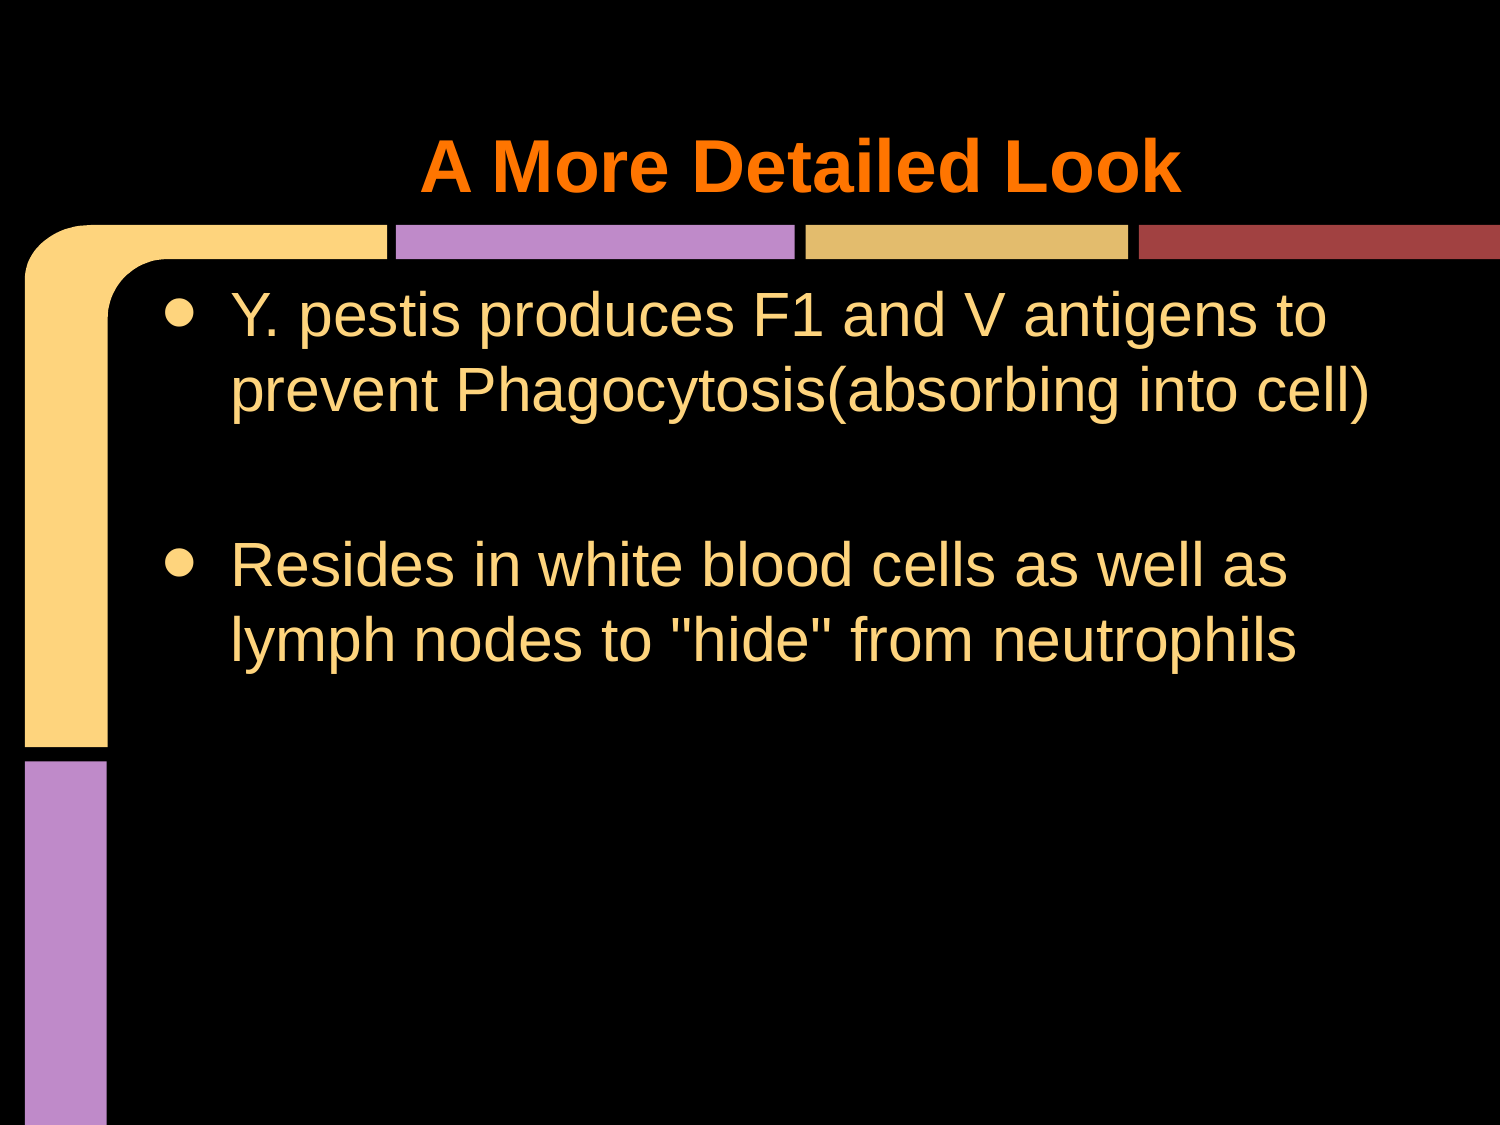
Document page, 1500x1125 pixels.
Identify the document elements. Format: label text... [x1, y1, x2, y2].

title A More Detailed Look [140, 5, 1425, 223]
list Y. pestis produces F1 and V antigens to prevent Phagocytosis(absorbing into cell) Resides in white blood cells as well as lymph nodes to "hide" from neutrophils [140, 259, 1425, 927]
